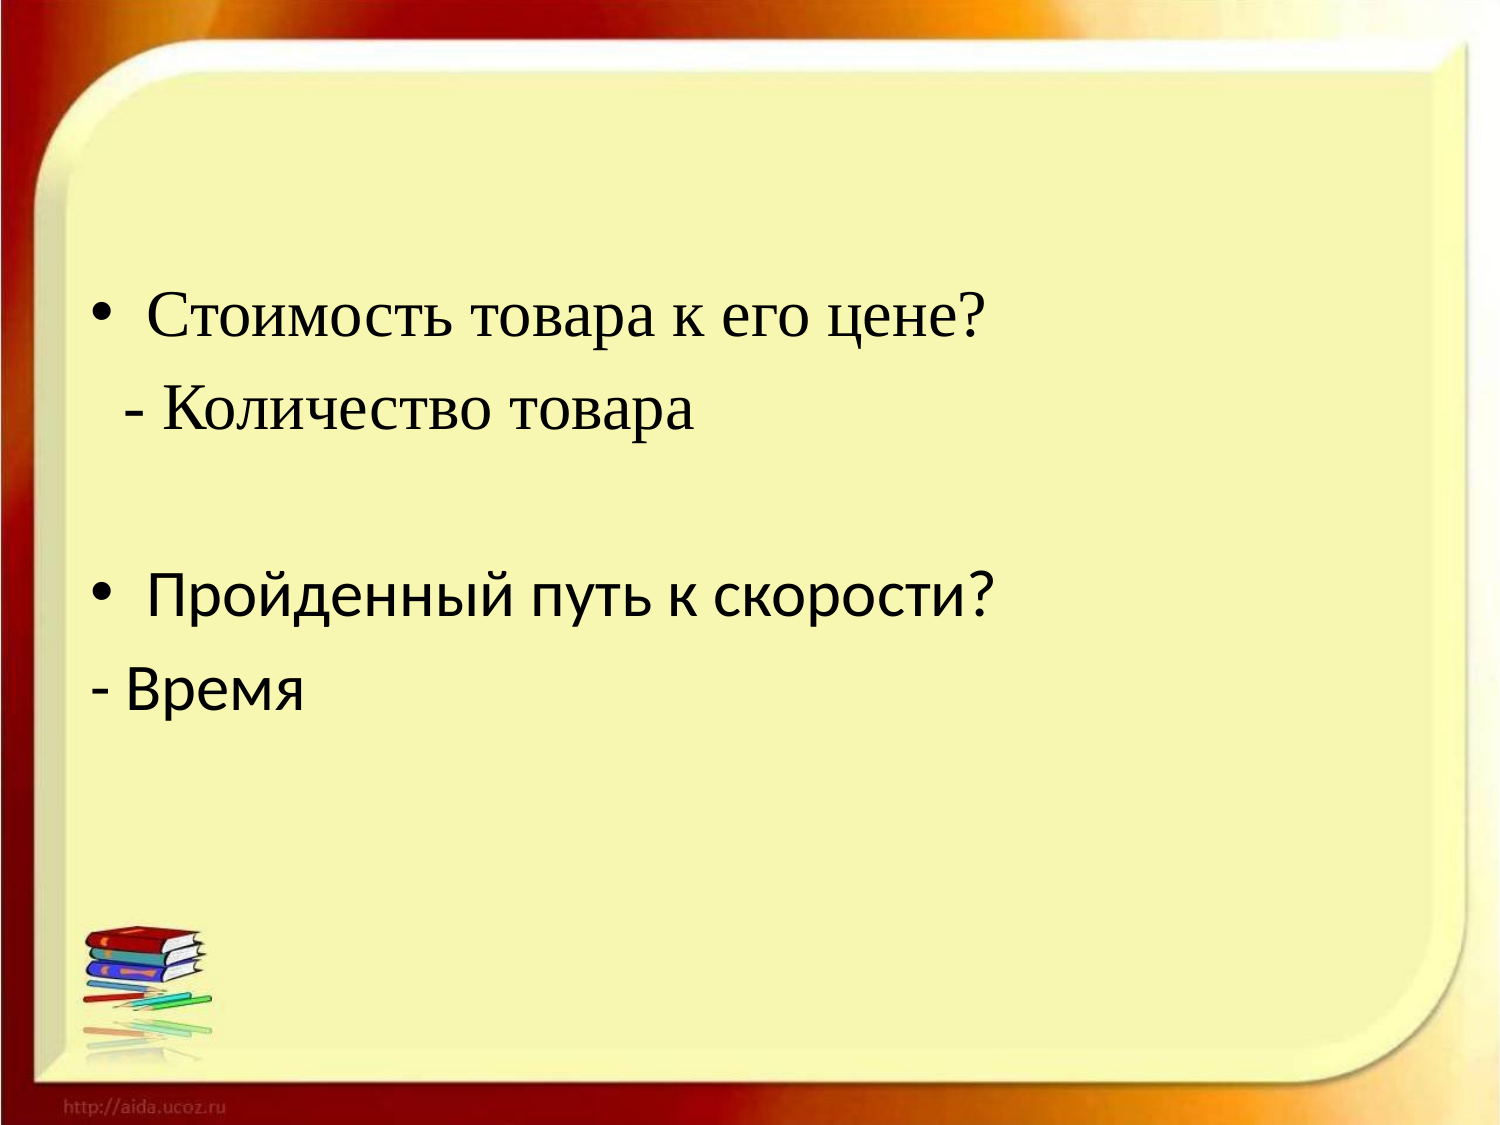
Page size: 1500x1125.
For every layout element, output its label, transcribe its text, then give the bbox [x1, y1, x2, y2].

picture [0, 0, 1500, 1125]
list Стоимость товара к его цене? - Количество товара Пройденный путь к скорости? - Время [75, 262, 1425, 1005]
